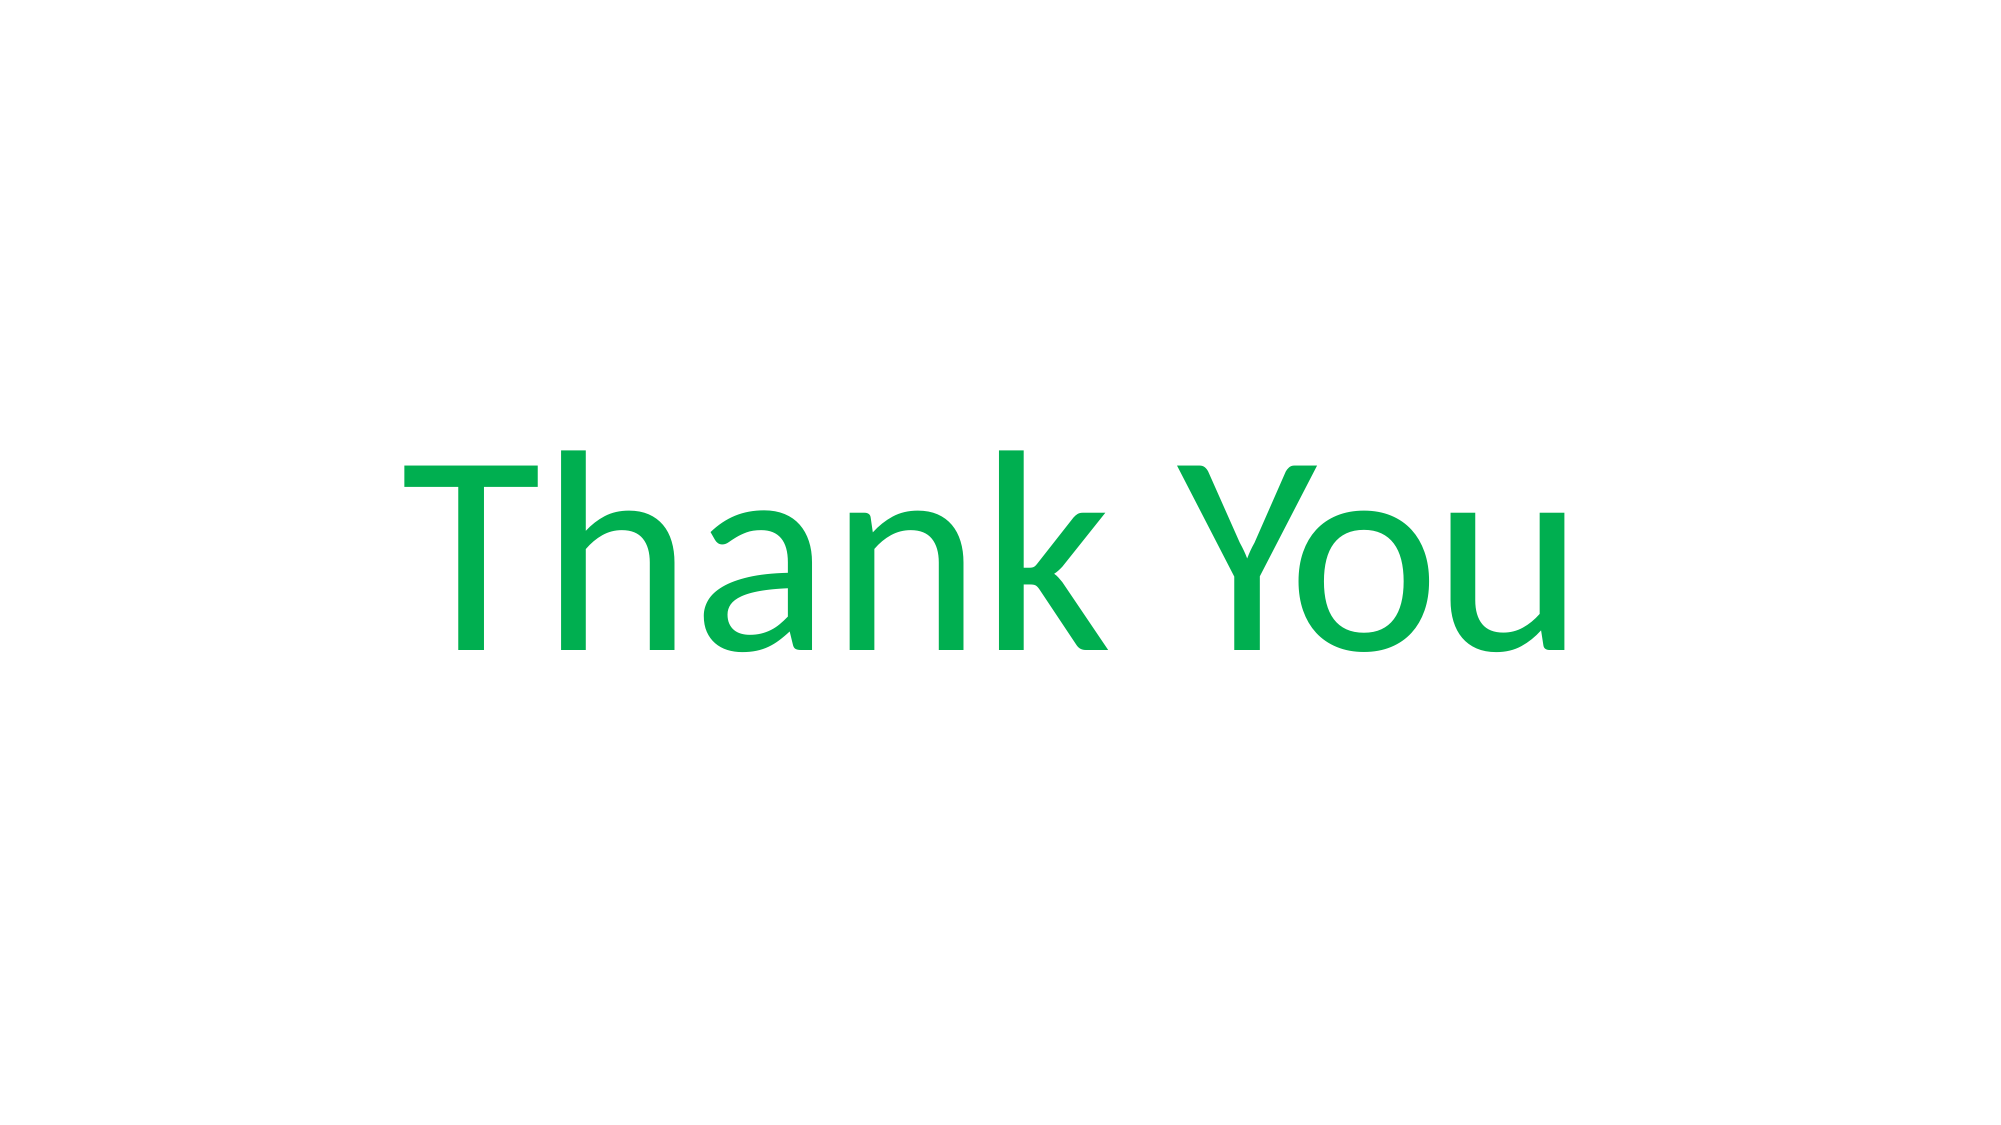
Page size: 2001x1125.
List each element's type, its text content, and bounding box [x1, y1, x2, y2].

text_box Thank [399, 403, 1158, 696]
text_box You [1175, 403, 1645, 696]
